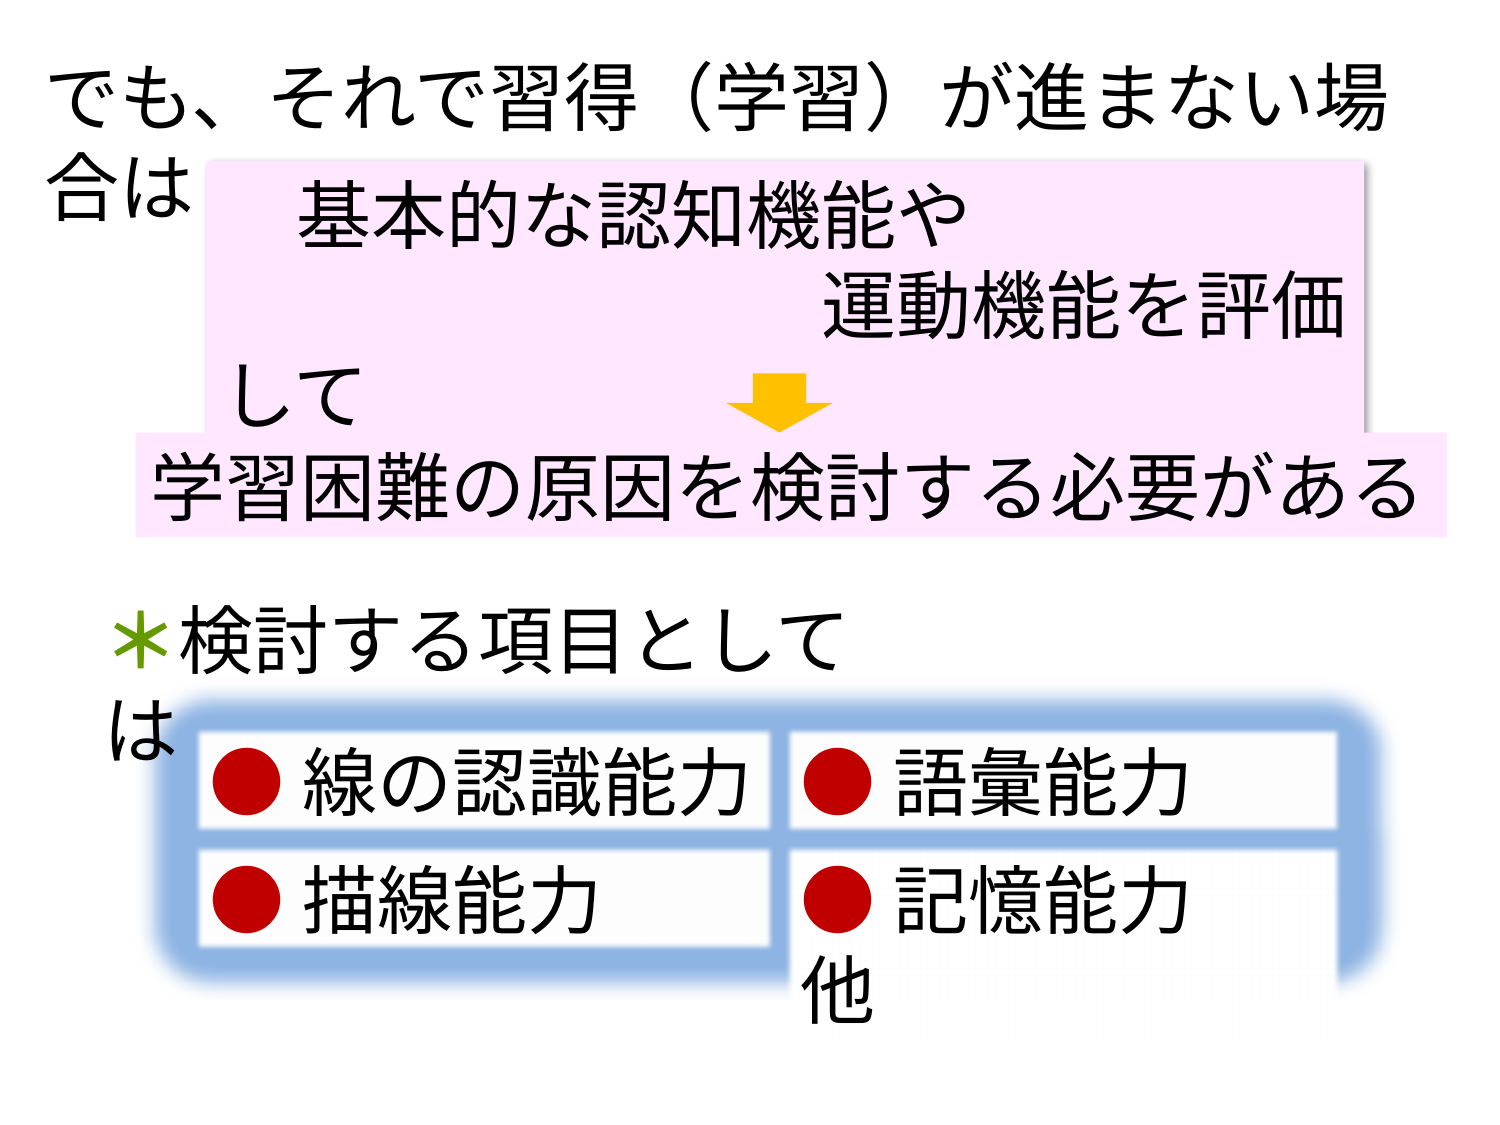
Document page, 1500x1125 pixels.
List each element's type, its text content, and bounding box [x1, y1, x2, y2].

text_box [165, 781, 786, 972]
text_box ●記憶能力 他 [793, 854, 1334, 1033]
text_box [916, 710, 1373, 970]
text_box [169, 714, 1369, 968]
text_box 基本的な認知機能や 運動機能を評価して [206, 160, 1365, 432]
text_box ●描線能力 [203, 854, 766, 943]
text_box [162, 781, 786, 975]
text_box [724, 371, 835, 435]
text_box ●線の認識能力 [199, 732, 770, 826]
text_box 学習困難の原因を検討する必要がある [135, 432, 1447, 538]
text_box ●語彙能力 [792, 734, 1334, 826]
text_box でも、それで習得（学習）が進まない場合は [29, 42, 1453, 238]
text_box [916, 707, 1376, 973]
text_box ＊検討する項目としては [88, 586, 916, 781]
text_box ●線の認識能力 [789, 731, 1335, 827]
